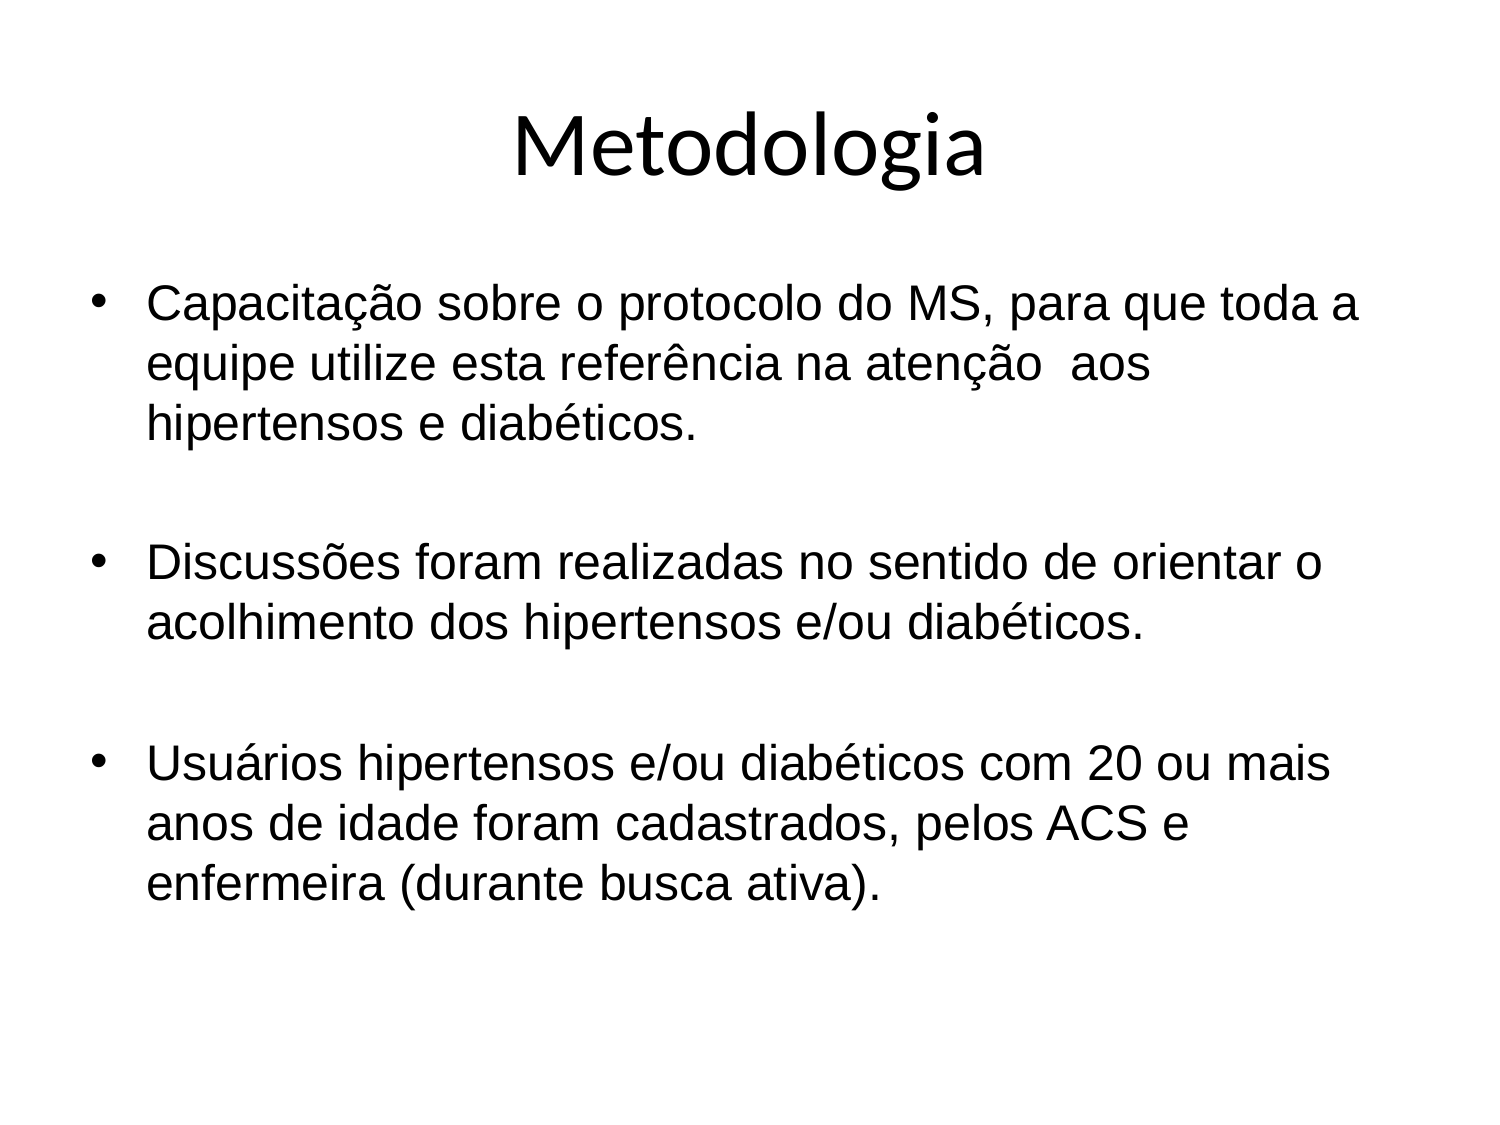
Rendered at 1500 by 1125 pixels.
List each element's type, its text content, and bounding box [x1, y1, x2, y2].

list Capacitação sobre o protocolo do MS, para que toda a equipe utilize esta referência na atenção aos hipertensos e diabéticos. Discussões foram realizadas no sentido de orientar o acolhimento dos hipertensos e/ou diabéticos. Usuários hipertensos e/ou diabéticos com 20 ou mais anos de idade foram cadastrados, pelos ACS e enfermeira (durante busca ativa). [75, 262, 1425, 1005]
title Metodologia [75, 45, 1425, 233]
